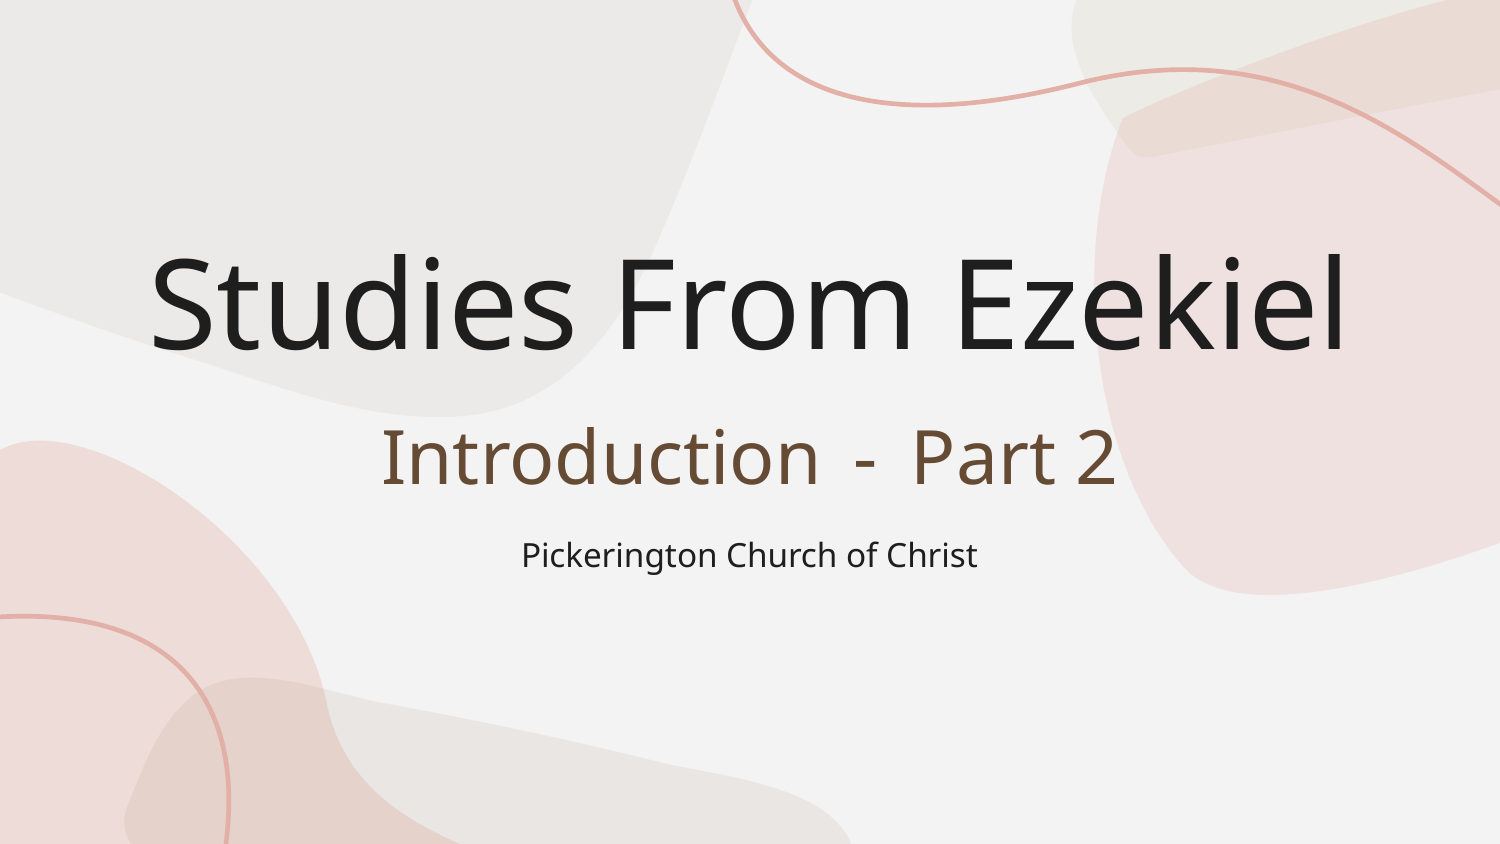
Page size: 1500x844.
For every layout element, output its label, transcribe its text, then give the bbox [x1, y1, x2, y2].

subtitle Pickerington Church of Christ [321, 508, 1178, 599]
title Studies From Ezekiel Introduction - Part 2 [118, 245, 1382, 508]
